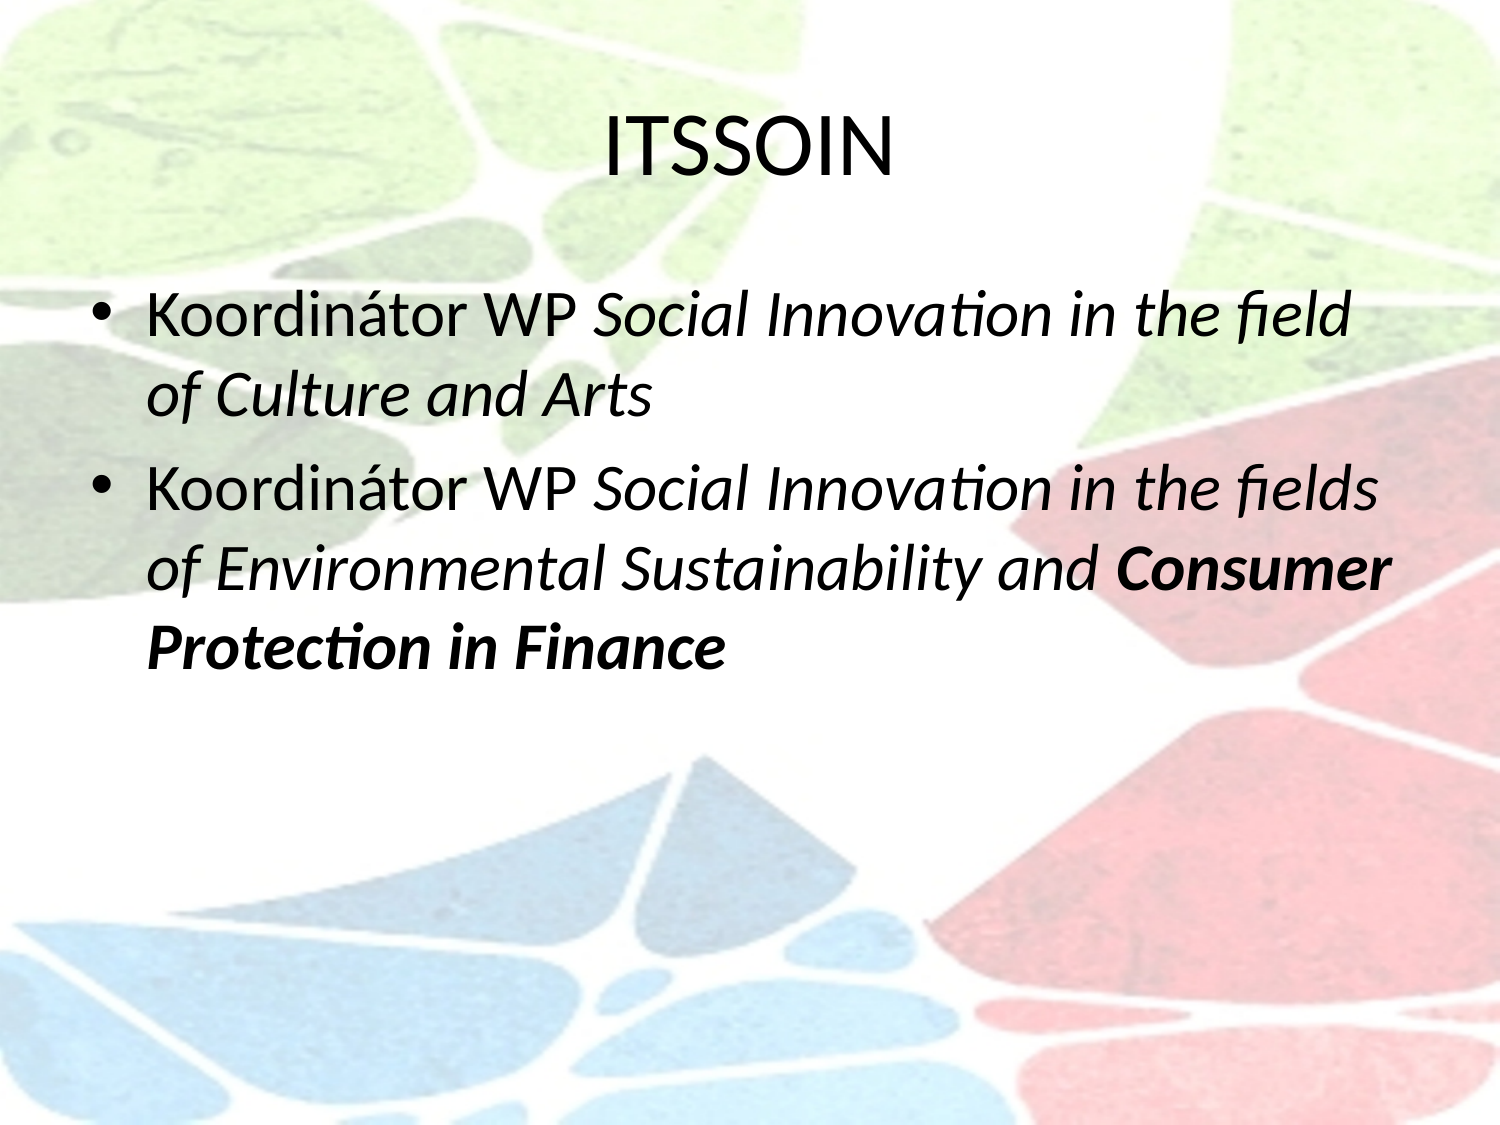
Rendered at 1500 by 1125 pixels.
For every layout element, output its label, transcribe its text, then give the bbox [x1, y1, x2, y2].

list Koordinátor WP Social Innovation in the field of Culture and Arts Koordinátor WP Social Innovation in the fields of Environmental Sustainability and Consumer Protection in Finance [75, 262, 1425, 1005]
title ITSSOIN [75, 45, 1425, 233]
picture [0, 0, 1500, 1125]
